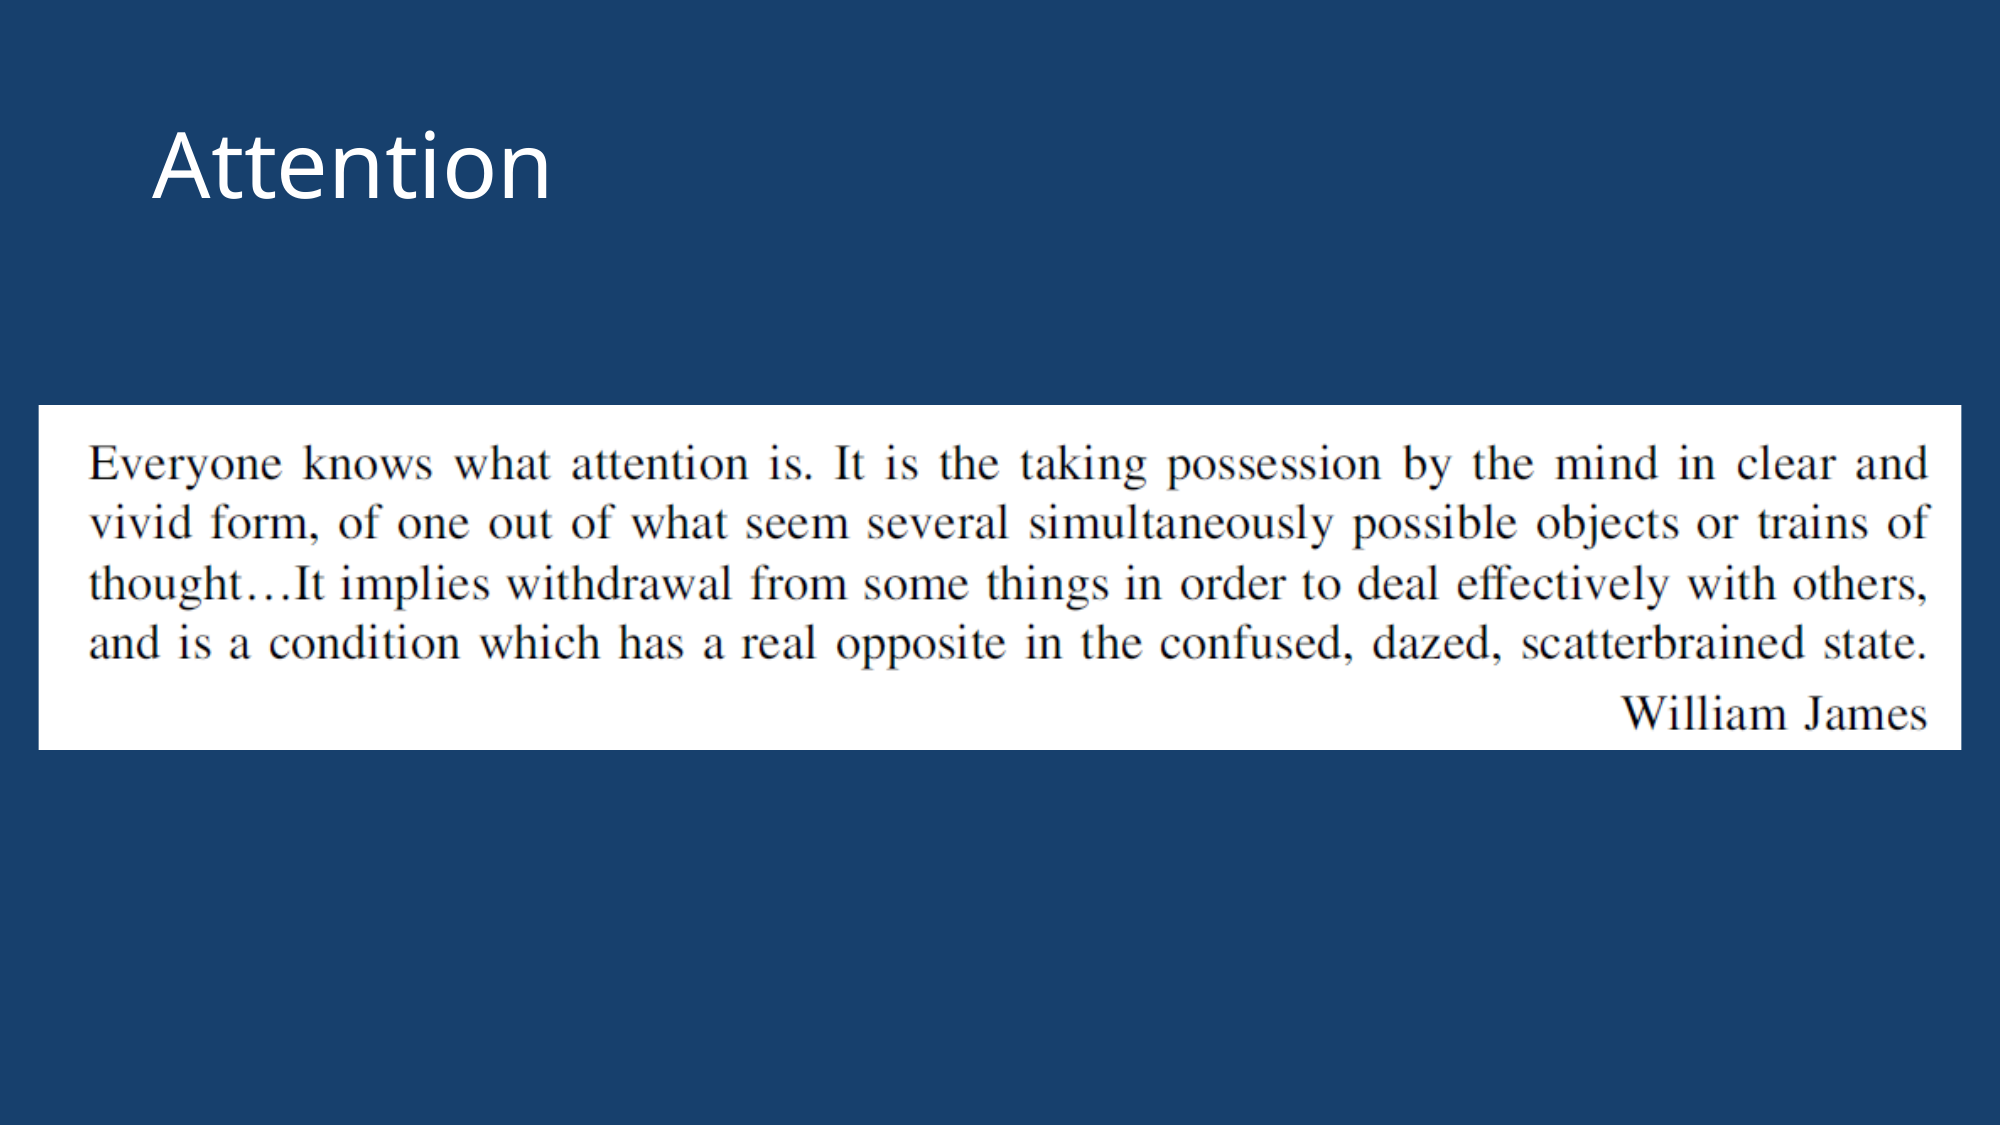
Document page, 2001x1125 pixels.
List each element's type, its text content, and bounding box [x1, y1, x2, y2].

picture [38, 405, 1962, 750]
title Attention [137, 59, 1863, 278]
